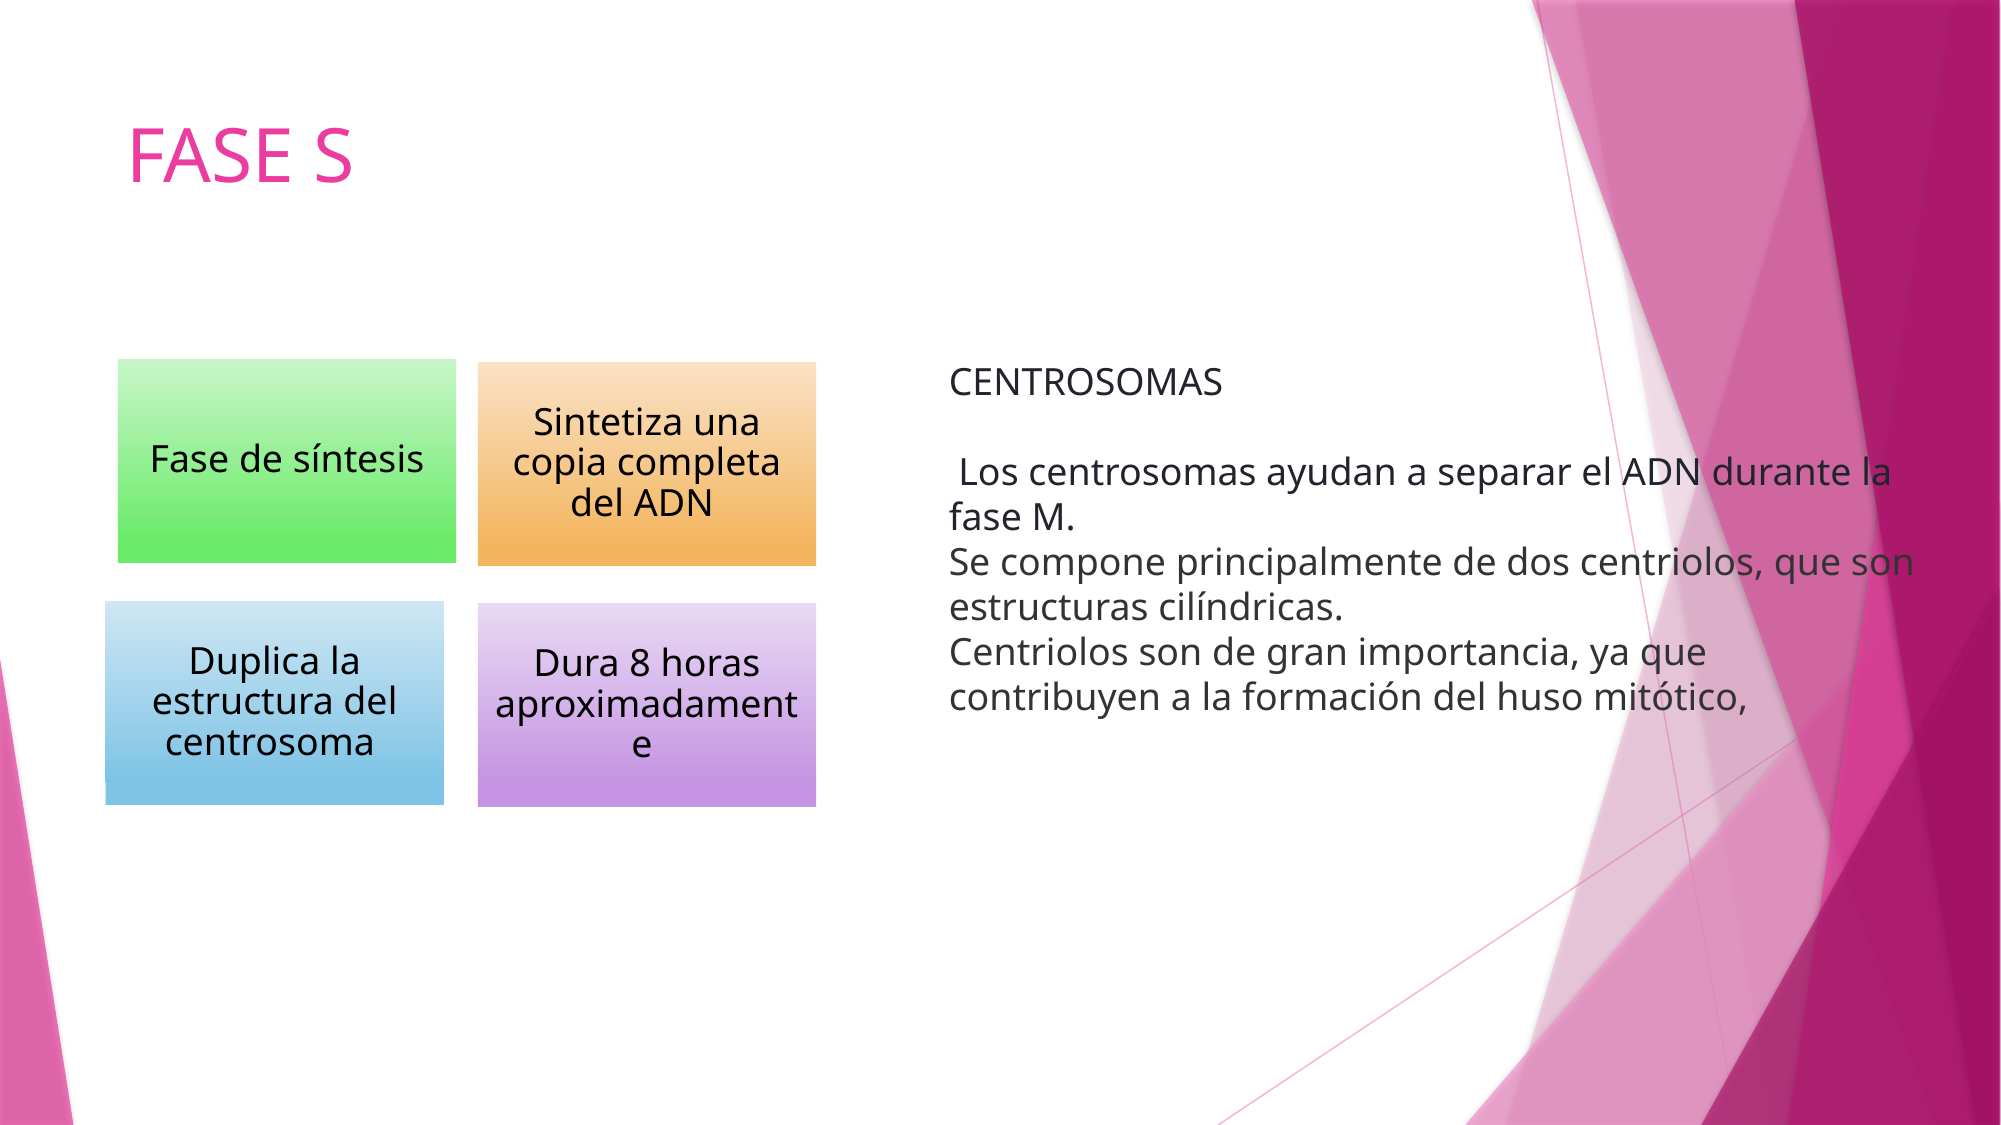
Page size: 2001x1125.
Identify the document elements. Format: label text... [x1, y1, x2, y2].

title FASE S [111, 99, 1522, 317]
text_box CENTROSOMAS Los centrosomas ayudan a separar el ADN durante la fase M. Se compone principalmente de dos centriolos, que son estructuras cilíndricas. Centriolos son de gran importancia, ya que contribuyen a la formación del huso mitótico, [933, 350, 1937, 771]
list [104, 143, 817, 1026]
